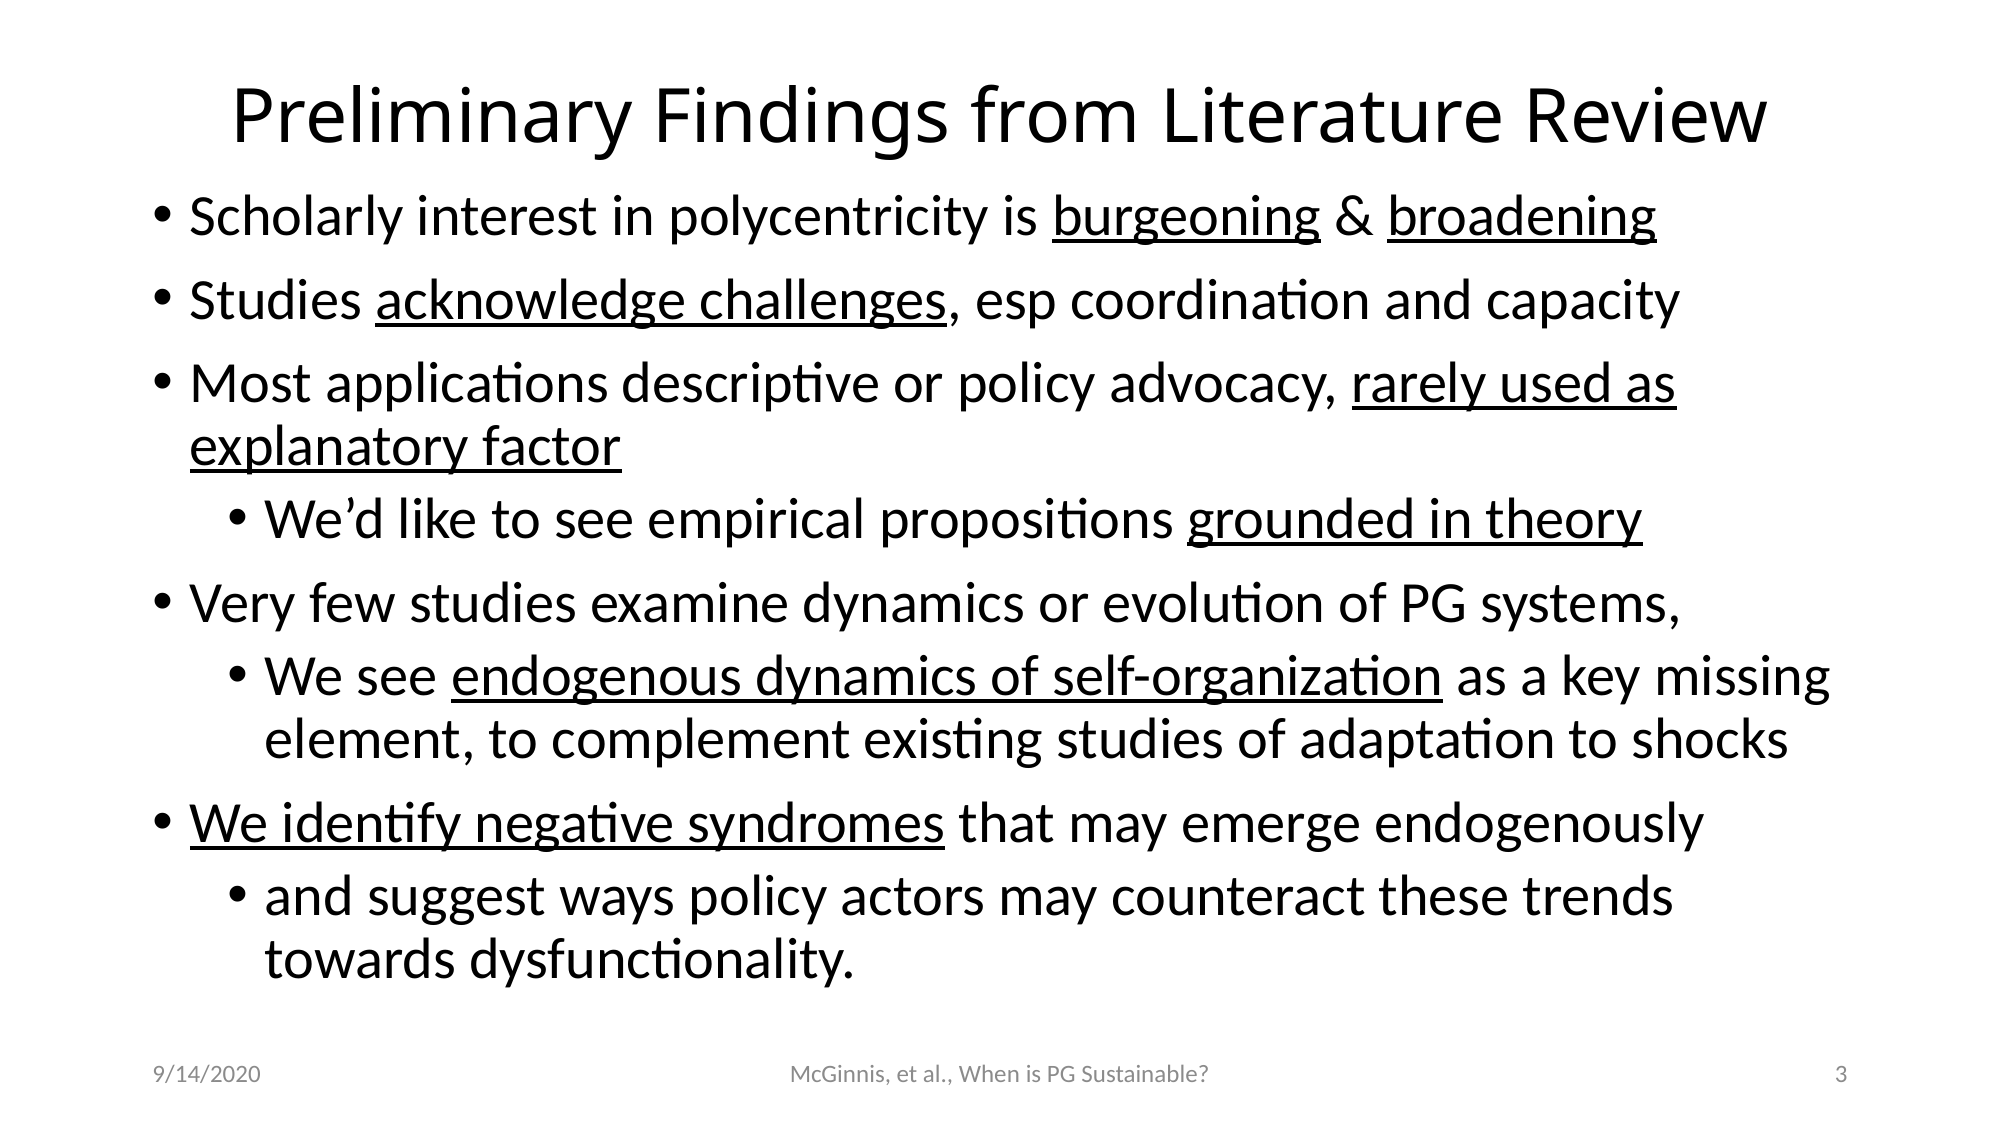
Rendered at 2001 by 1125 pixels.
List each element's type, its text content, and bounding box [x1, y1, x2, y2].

title Preliminary Findings from Literature Review [137, 59, 1863, 177]
slide_number 3 [1412, 1042, 1863, 1103]
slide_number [137, 1042, 588, 1103]
list Scholarly interest in polycentricity is burgeoning & broadening Studies acknowledge challenges, esp coordination and capacity Most applications descriptive or policy advocacy, rarely used as explanatory factor We’d like to see empirical propositions grounded in theory Very few studies examine dynamics or evolution of PG systems, We see endogenous dynamics of self-organization as a key missing element, to complement existing studies of adaptation to shocks We identify negative syndromes that may emerge endogenously and suggest ways policy actors may counteract these trends towards dysfunctionality. [137, 177, 1863, 1043]
footer McGinnis, et al., When is PG Sustainable? [662, 1042, 1338, 1103]
